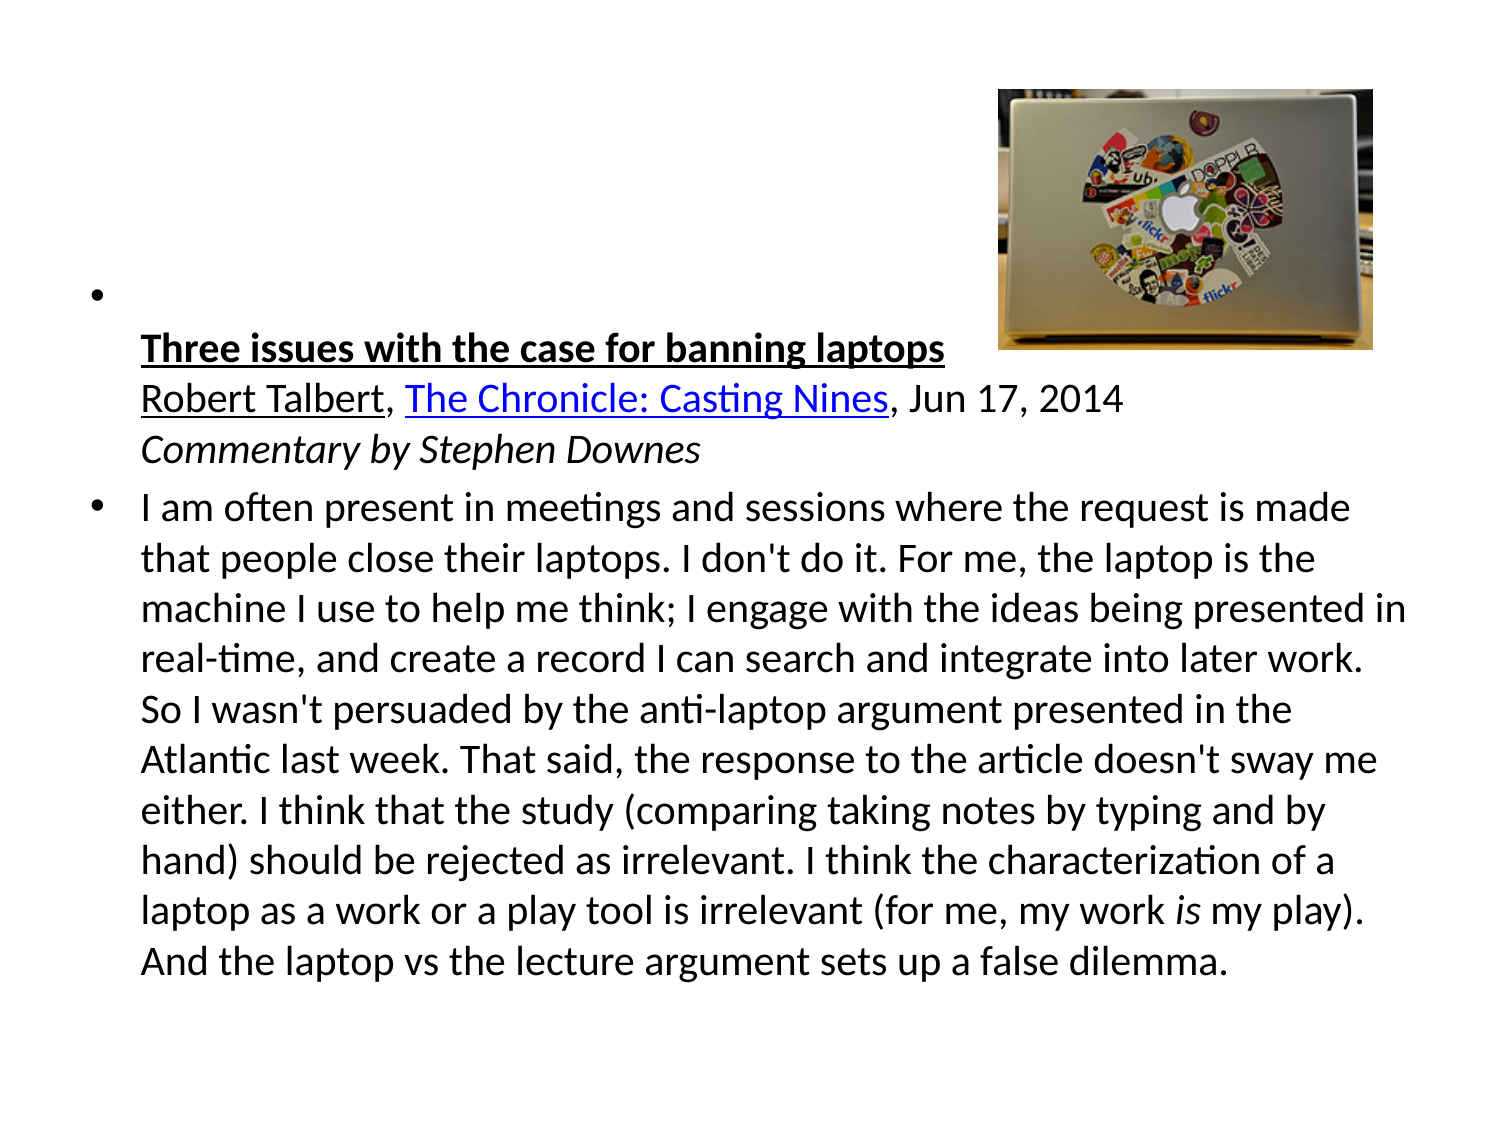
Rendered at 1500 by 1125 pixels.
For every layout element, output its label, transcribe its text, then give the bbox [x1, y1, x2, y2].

picture [997, 89, 1374, 350]
list Three issues with the case for banning laptops Robert Talbert, The Chronicle: Casting Nines, Jun 17, 2014 Commentary by Stephen Downes I am often present in meetings and sessions where the request is made that people close their laptops. I don't do it. For me, the laptop is the machine I use to help me think; I engage with the ideas being presented in real-time, and create a record I can search and integrate into later work. So I wasn't persuaded by the anti-laptop argument presented in the Atlantic last week. That said, the response to the article doesn't sway me either. I think that the study (comparing taking notes by typing and by hand) should be rejected as irrelevant. I think the characterization of a laptop as a work or a play tool is irrelevant (for me, my work is my play). And the laptop vs the lecture argument sets up a false dilemma. [75, 262, 1425, 1005]
